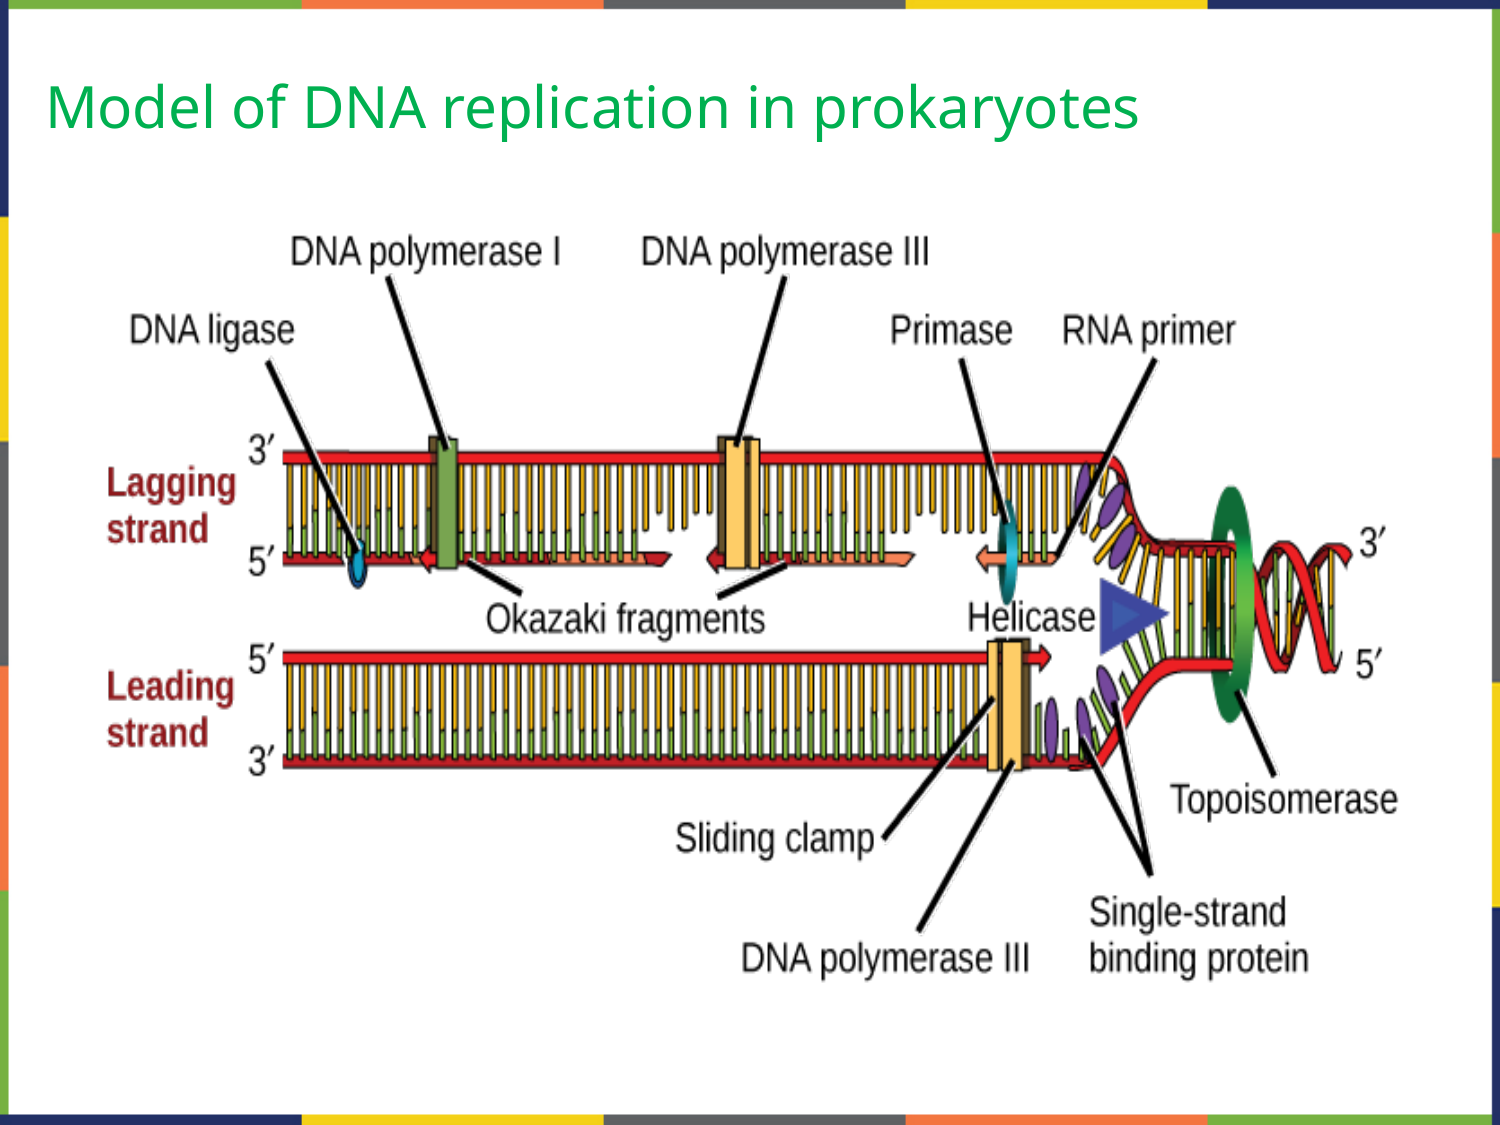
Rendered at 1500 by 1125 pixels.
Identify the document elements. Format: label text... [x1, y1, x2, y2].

picture [0, 0, 1500, 1125]
title Model of DNA replication in prokaryotes [30, 39, 1398, 148]
